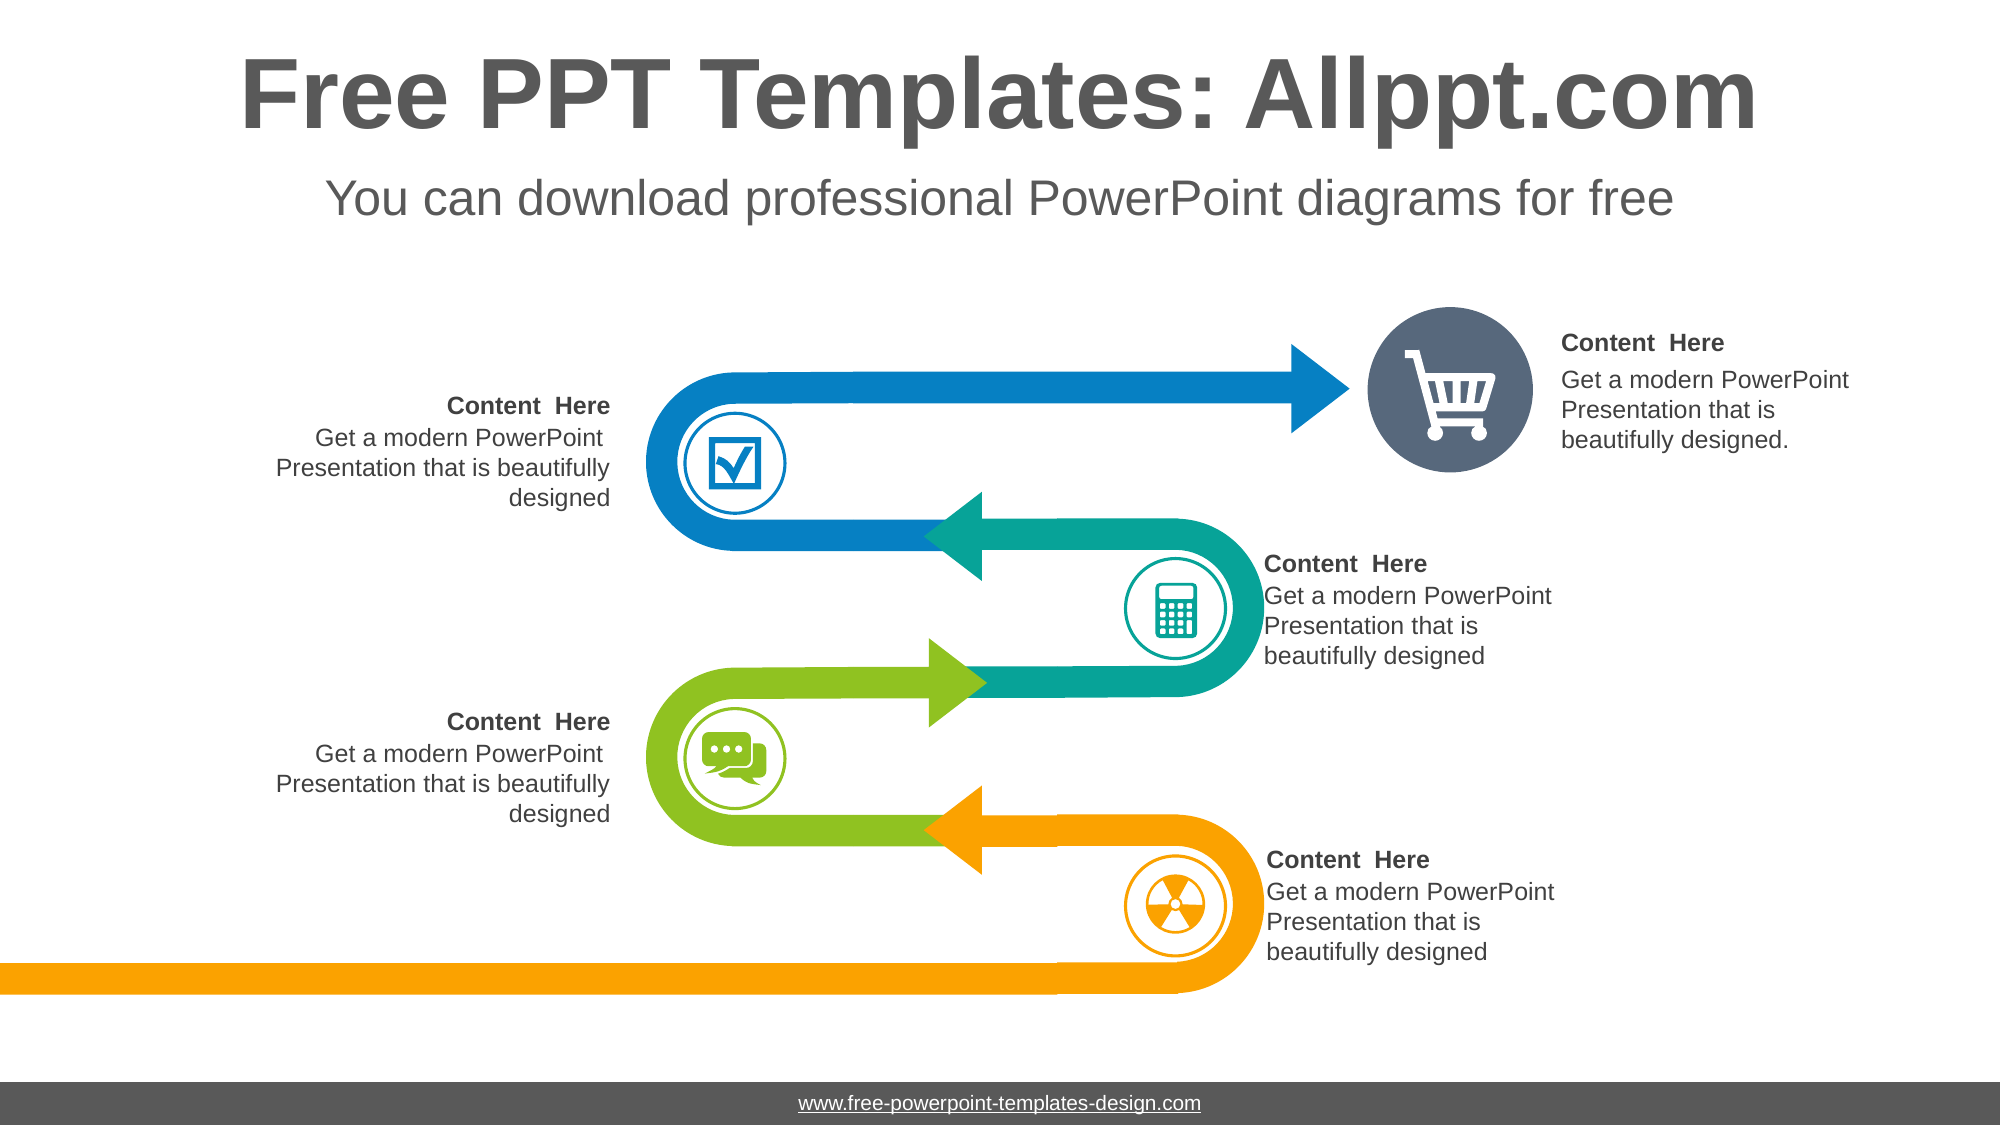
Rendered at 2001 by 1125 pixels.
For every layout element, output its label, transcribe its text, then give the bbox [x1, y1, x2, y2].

text_box [1366, 306, 1534, 474]
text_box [0, 785, 1265, 995]
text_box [1546, 318, 1898, 463]
list You can download professional PowerPoint diagrams for free [0, 164, 2000, 234]
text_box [923, 491, 1265, 698]
title Free PPT Templates: Allppt.com [0, 32, 2000, 161]
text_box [1265, 835, 1594, 975]
text_box [1403, 348, 1497, 442]
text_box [232, 381, 626, 521]
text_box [1249, 539, 1592, 679]
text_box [232, 697, 626, 785]
text_box www.free-powerpoint-templates-design.com [0, 1082, 2000, 1123]
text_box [645, 638, 988, 785]
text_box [645, 343, 1350, 552]
